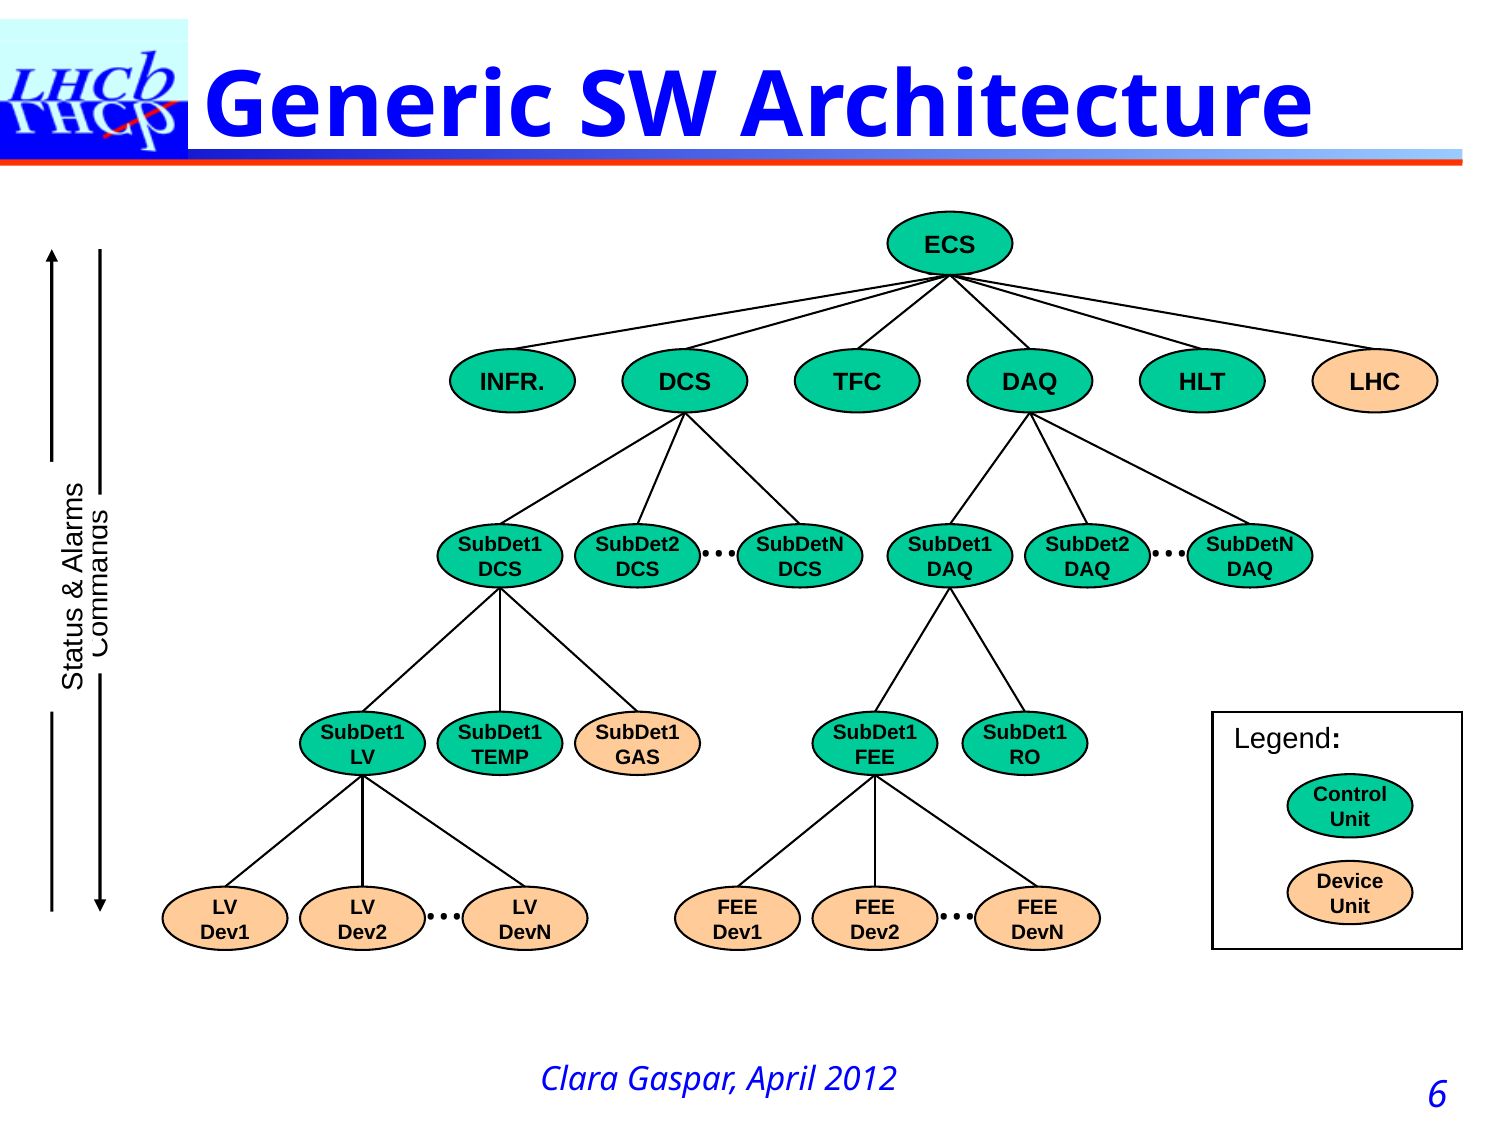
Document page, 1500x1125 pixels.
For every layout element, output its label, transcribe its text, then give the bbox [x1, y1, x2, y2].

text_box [162, 348, 669, 951]
text_box Status & Alarms [14, 461, 93, 712]
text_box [674, 421, 1313, 951]
text_box [1316, 711, 1463, 950]
title Generic SW Architecture [187, 37, 1451, 163]
text_box Commands [93, 494, 121, 674]
slide_number 6 [1324, 1062, 1463, 1125]
text_box [45, 249, 58, 461]
picture [0, 19, 188, 159]
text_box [449, 211, 1438, 413]
text_box [93, 674, 107, 912]
